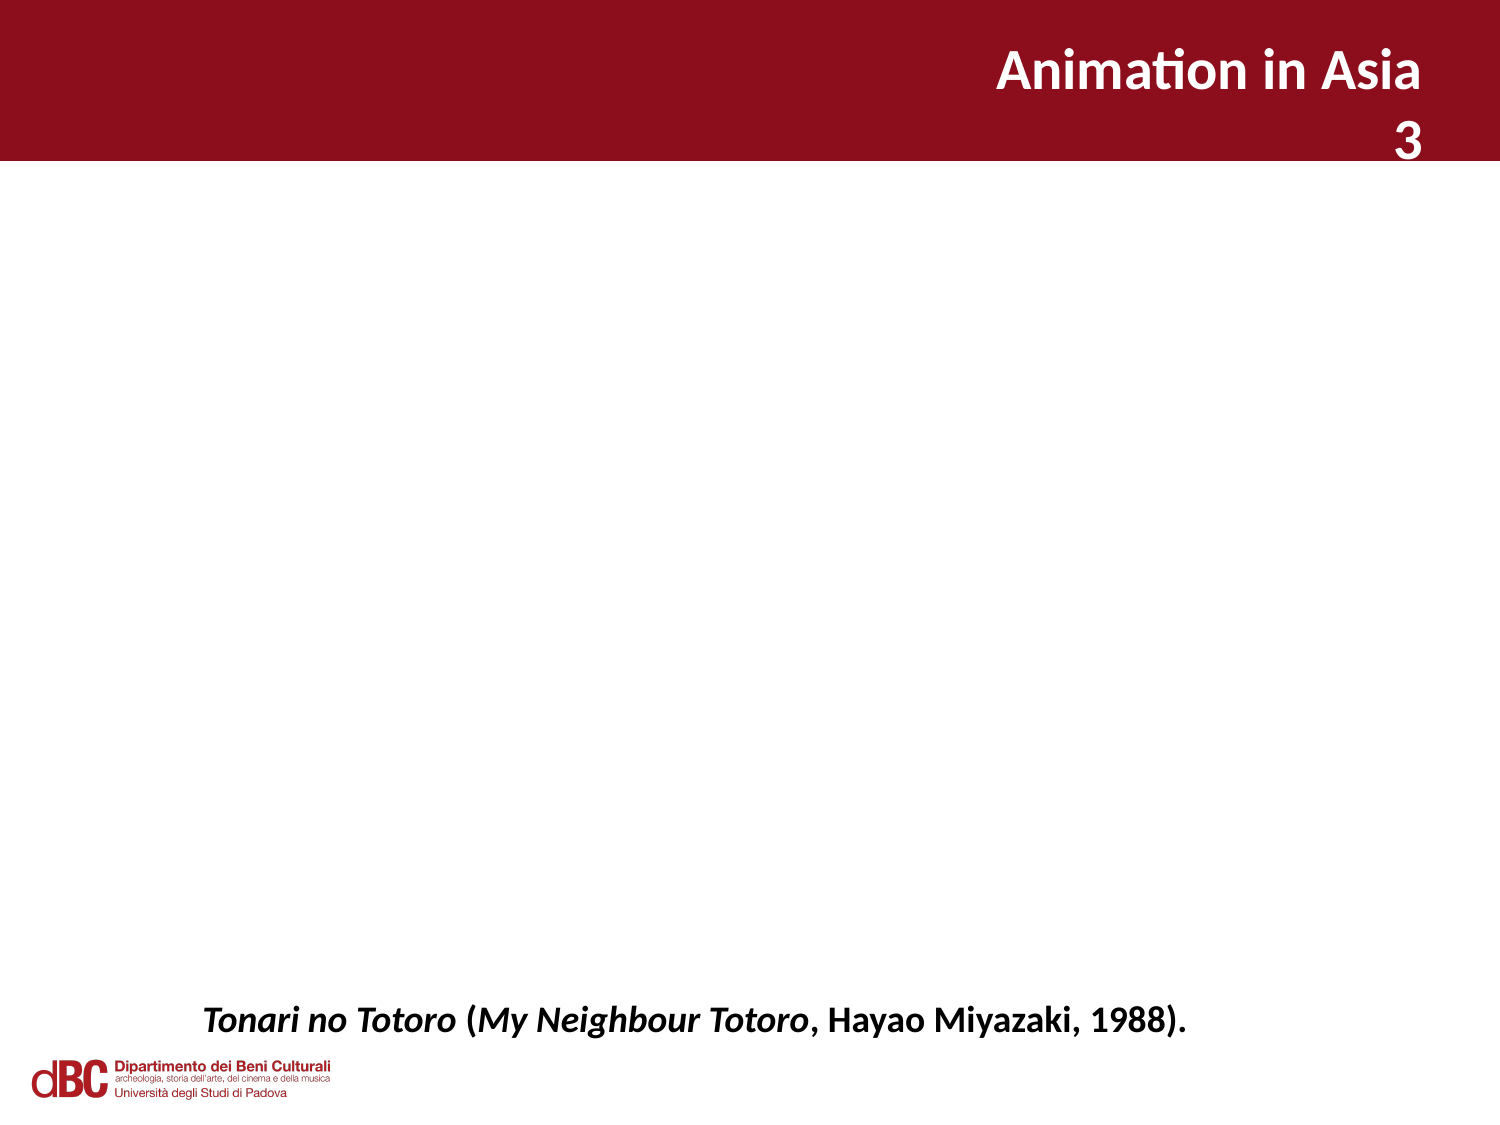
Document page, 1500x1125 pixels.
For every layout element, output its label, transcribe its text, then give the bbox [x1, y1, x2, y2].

text_box Tonari no Totoro (My Neighbour Totoro, Hayao Miyazaki, 1988). [194, 987, 1317, 1048]
text_box [0, 0, 1500, 161]
picture [29, 1058, 337, 1104]
text_box Animation in Asia 3 Japan [953, 31, 1423, 141]
